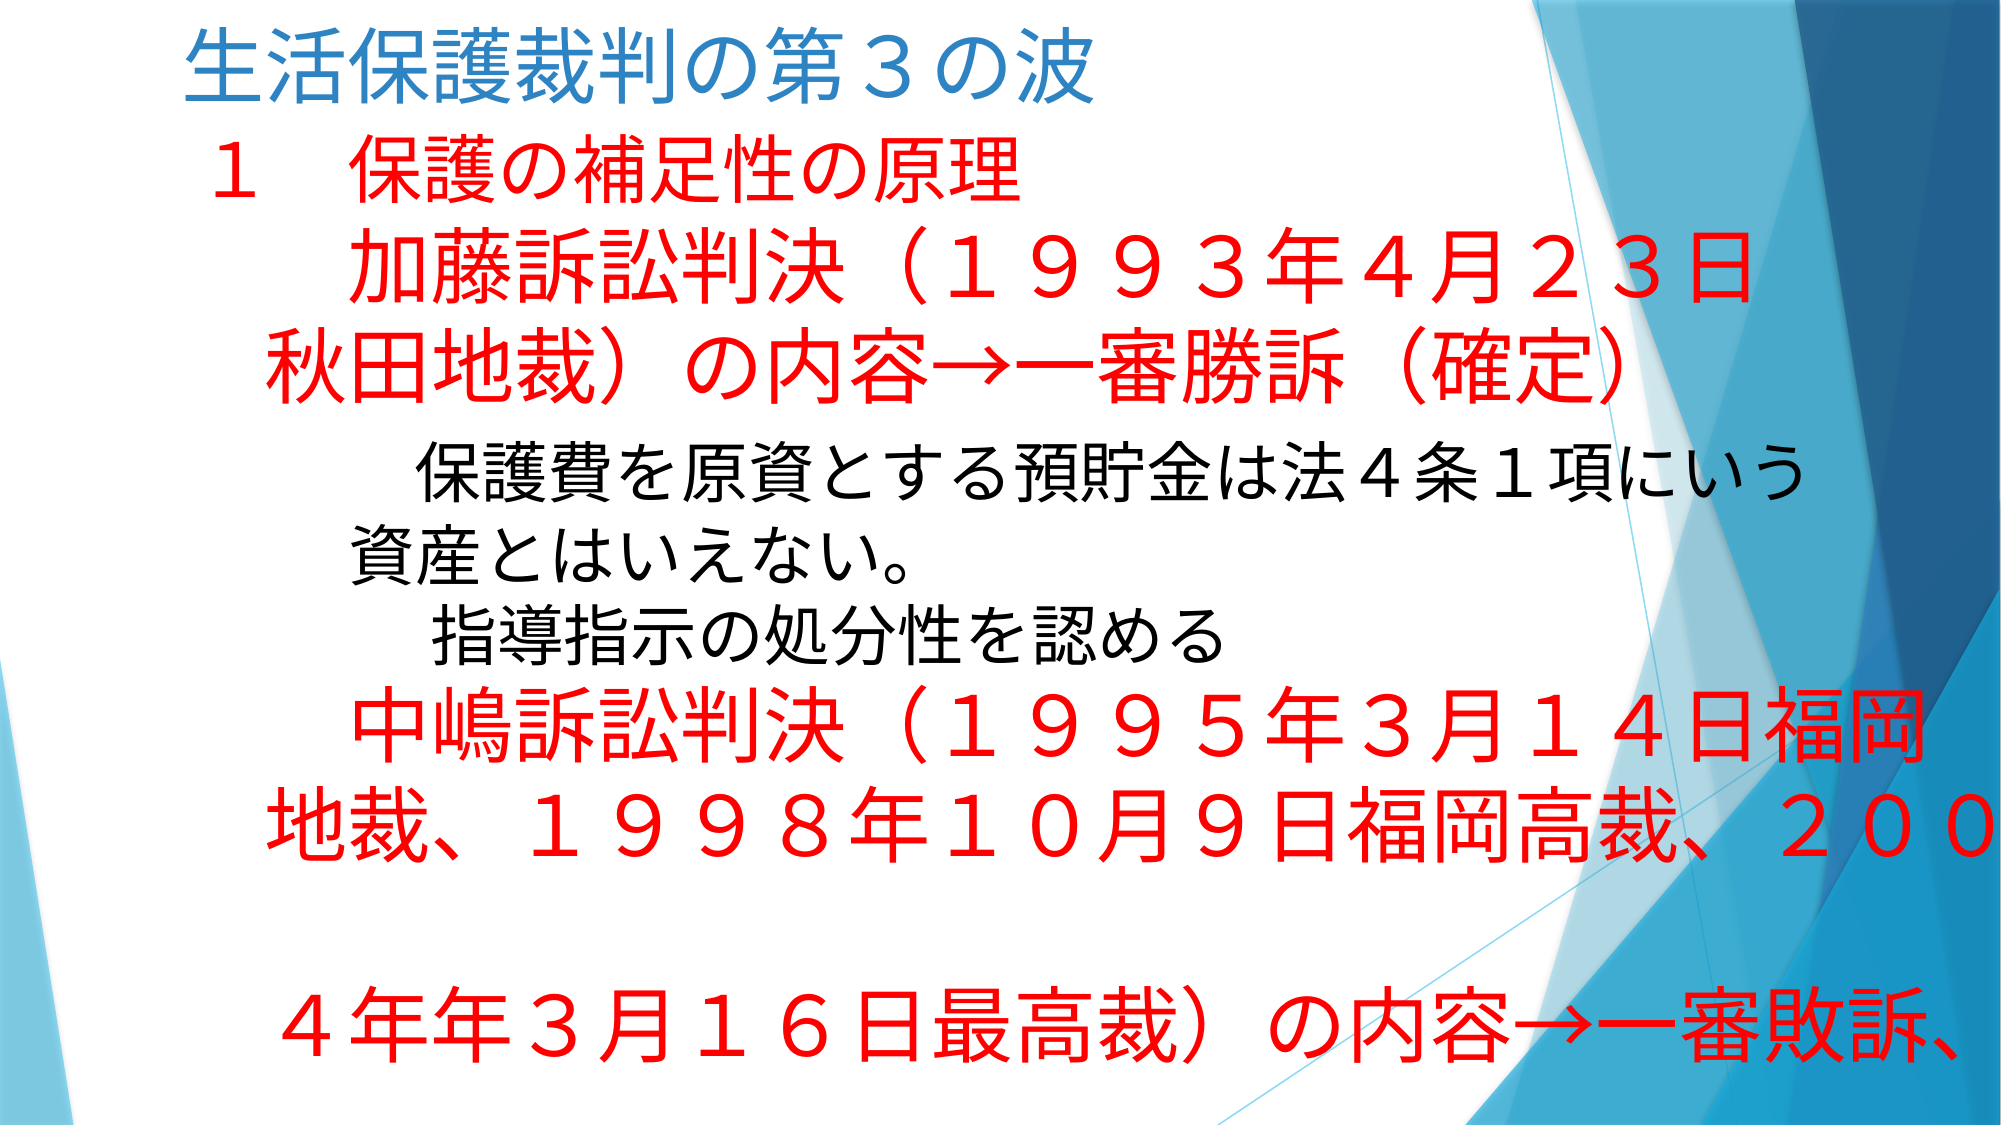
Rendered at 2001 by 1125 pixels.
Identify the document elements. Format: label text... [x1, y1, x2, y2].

text_box 生活保護裁判の第３の波 １ 保護の補足性の原理 加藤訴訟判決（１９９３年４月２３日 秋田地裁）の内容→一審勝訴（確定） 保護費を原資とする預貯金は法４条１項にいう 資産とはいえない。 指導指示の処分性を認める 中嶋訴訟判決（１９９５年３月１４日福岡 地裁、１９９８年１０月９日福岡高裁、２００ ４年年３月１６日最高裁）の内容→一審敗訴、 二審逆転勝訴、最高裁勝訴 [0, 0, 2000, 1125]
